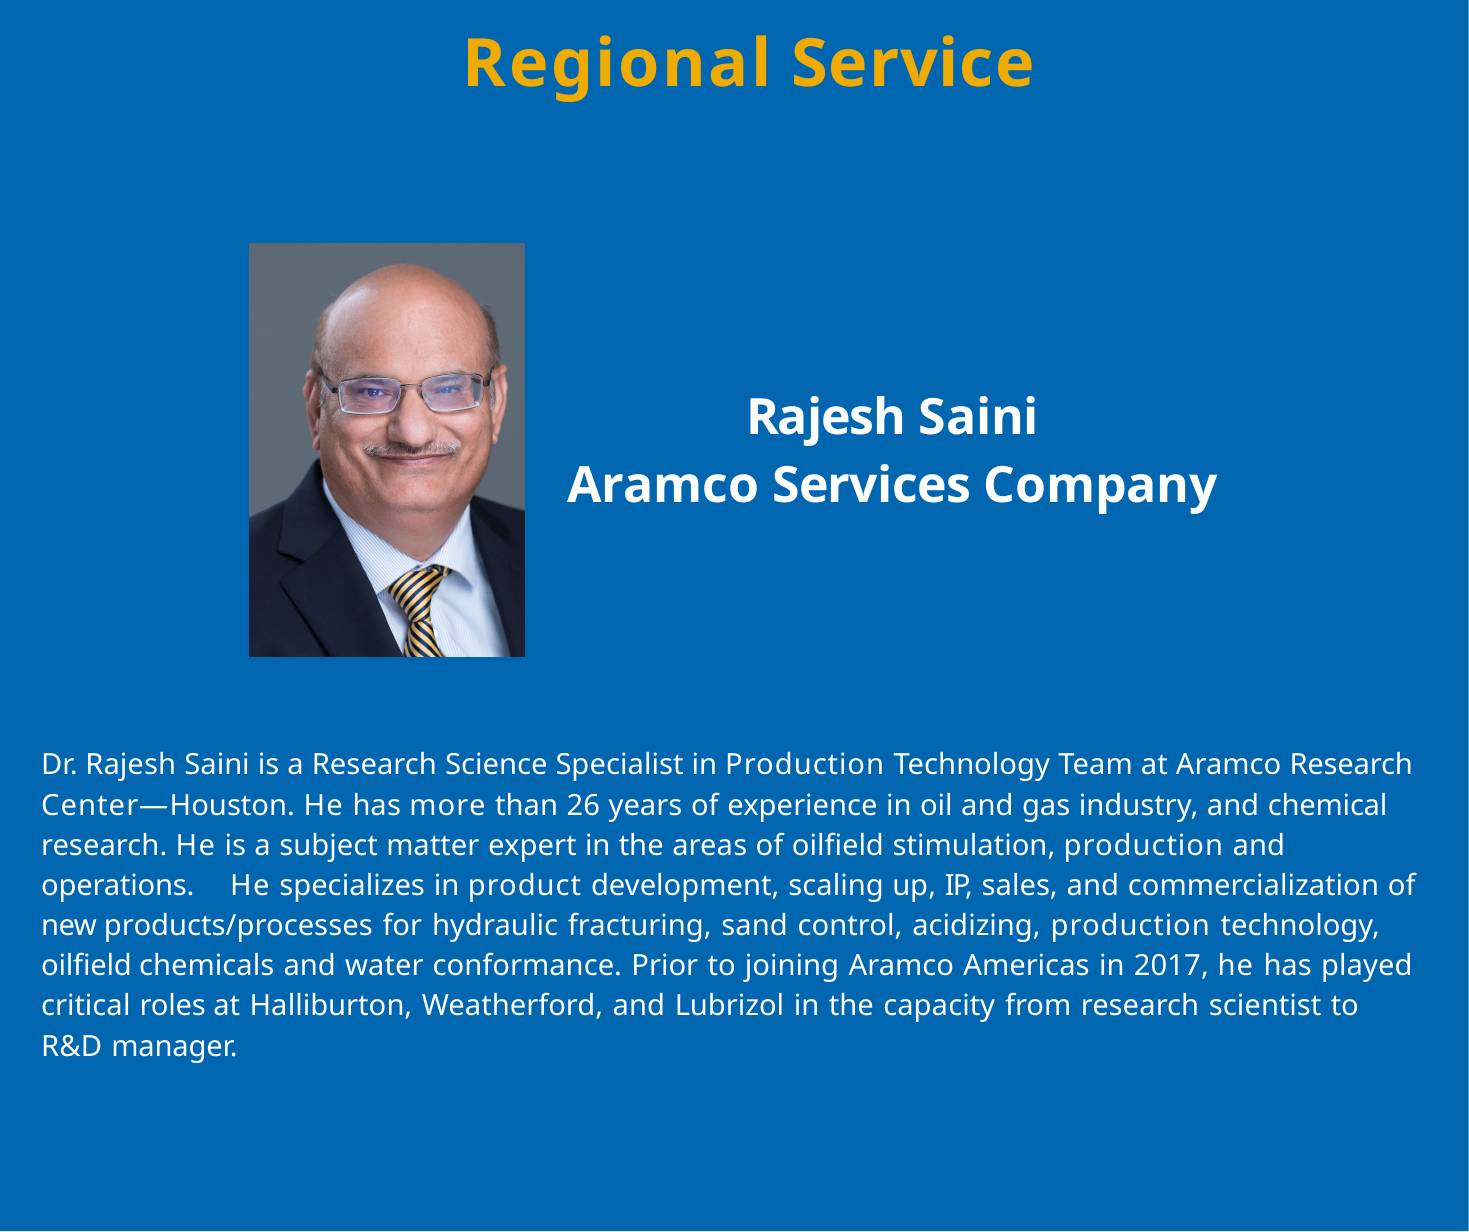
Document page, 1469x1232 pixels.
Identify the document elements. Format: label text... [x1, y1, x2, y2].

picture [249, 243, 525, 657]
title Regional Service [47, 0, 1421, 226]
text_box Dr. Rajesh Saini is a Research Science Specialist in Production Technology Team at Aramco Research Center—Houston. He has more than 26 years of experience in oil and gas industry, and chemical research. He is a subject matter expert in the areas of oilfield stimulation, production and operations. He specializes in product development, scaling up, IP, sales, and commercialization of new products/processes for hydraulic fracturing, sand control, acidizing, production technology, oilfield chemicals and water conformance. Prior to joining Aramco Americas in 2017, he has played critical roles at Halliburton, Weatherford, and Lubrizol in the capacity from research scientist to R&D manager. [38, 738, 1427, 1062]
text_box Rajesh Saini Aramco Services Company [565, 373, 1227, 513]
